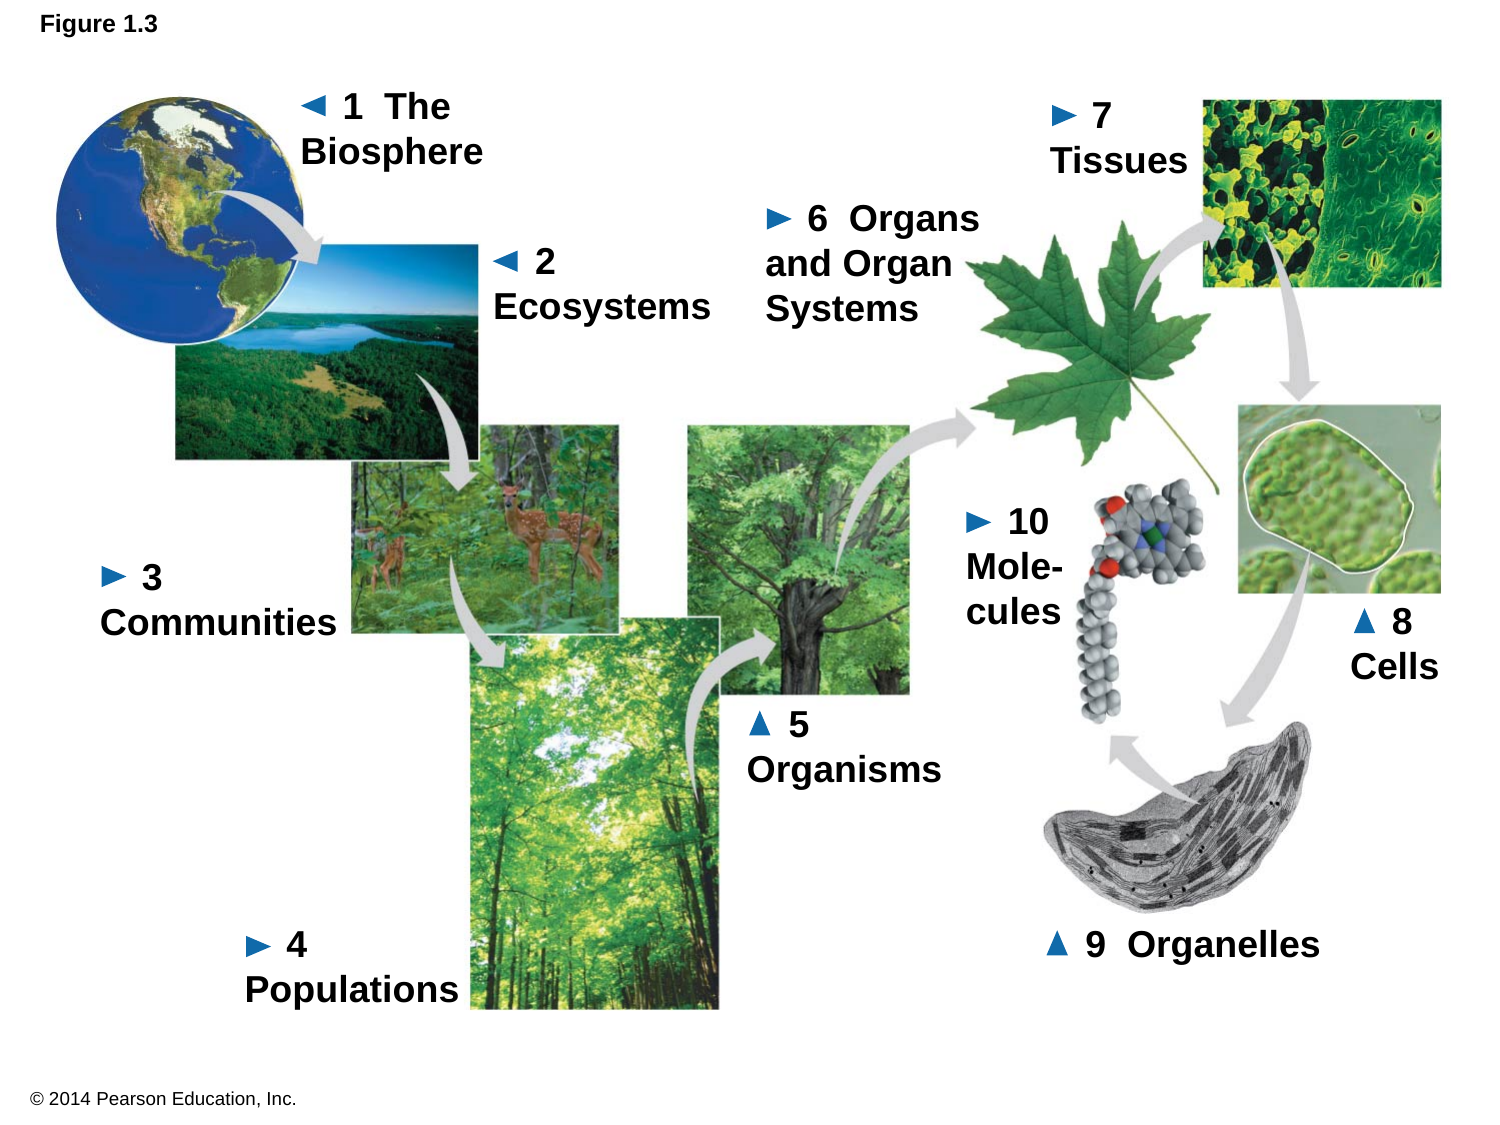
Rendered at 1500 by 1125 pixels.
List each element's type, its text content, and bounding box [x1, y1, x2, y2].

title Figure 1.3 [24, 0, 350, 50]
picture [48, 80, 1452, 1015]
